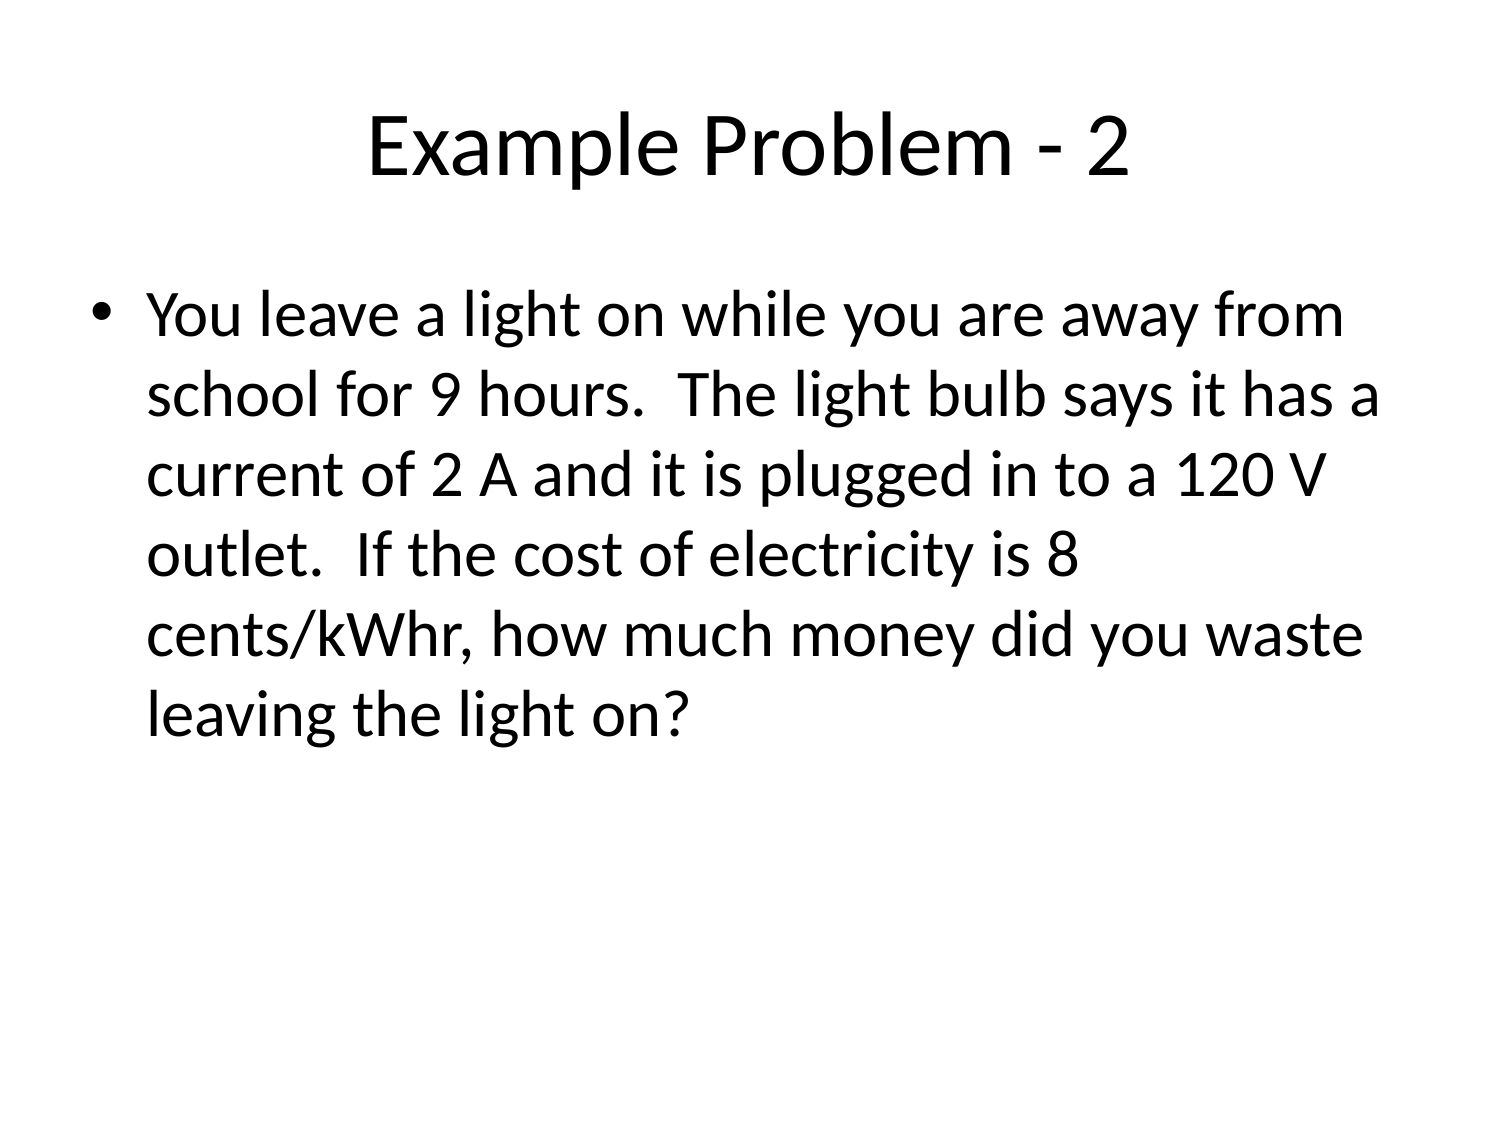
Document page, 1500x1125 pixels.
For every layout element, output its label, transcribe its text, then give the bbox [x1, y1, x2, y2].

list You leave a light on while you are away from school for 9 hours. The light bulb says it has a current of 2 A and it is plugged in to a 120 V outlet. If the cost of electricity is 8 cents/kWhr, how much money did you waste leaving the light on? [75, 262, 1425, 1005]
title Example Problem - 2 [75, 45, 1425, 233]
